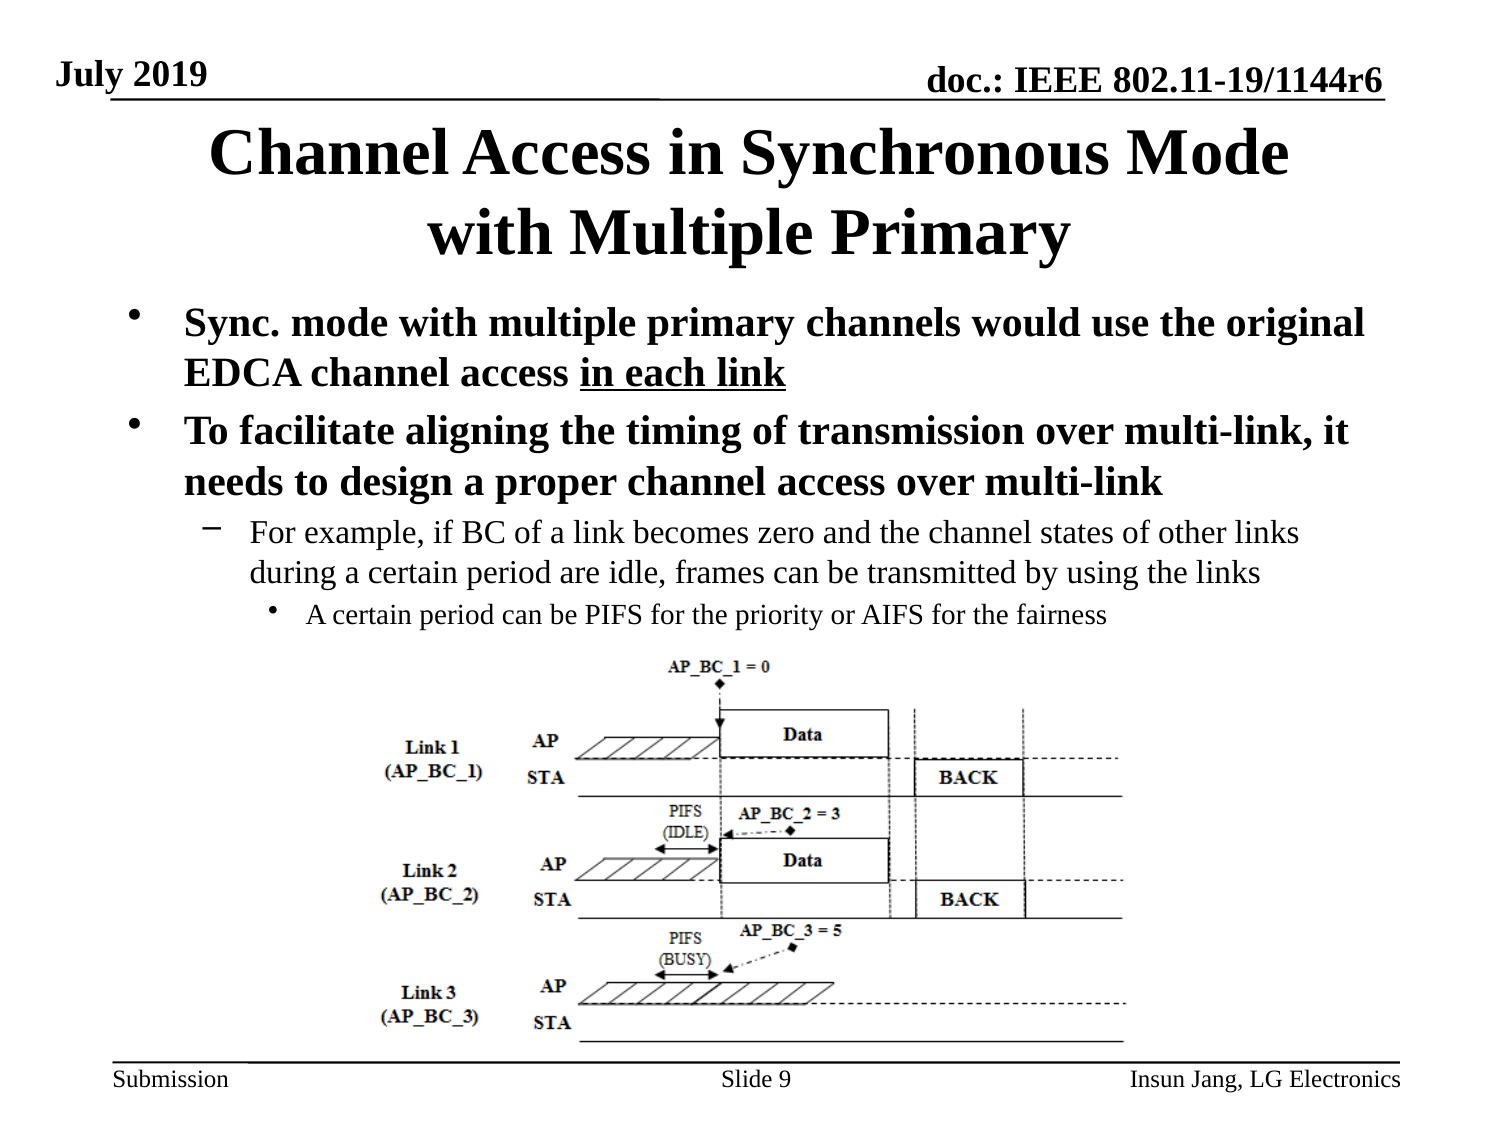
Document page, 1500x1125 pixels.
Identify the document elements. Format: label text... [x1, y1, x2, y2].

footer Insun Jang, LG Electronics [1125, 1061, 1402, 1093]
title Channel Access in Synchronous Mode with Multiple Primary [112, 112, 1388, 263]
picture [352, 649, 1127, 1045]
list Sync. mode with multiple primary channels would use the original EDCA channel access in each link To facilitate aligning the timing of transmission over multi-link, it needs to design a proper channel access over multi-link For example, if BC of a link becomes zero and the channel states of other links during a certain period are idle, frames can be transmitted by using the links A certain period can be PIFS for the priority or AIFS for the fairness [112, 287, 1388, 1000]
slide_number Slide 9 [712, 1061, 800, 1093]
